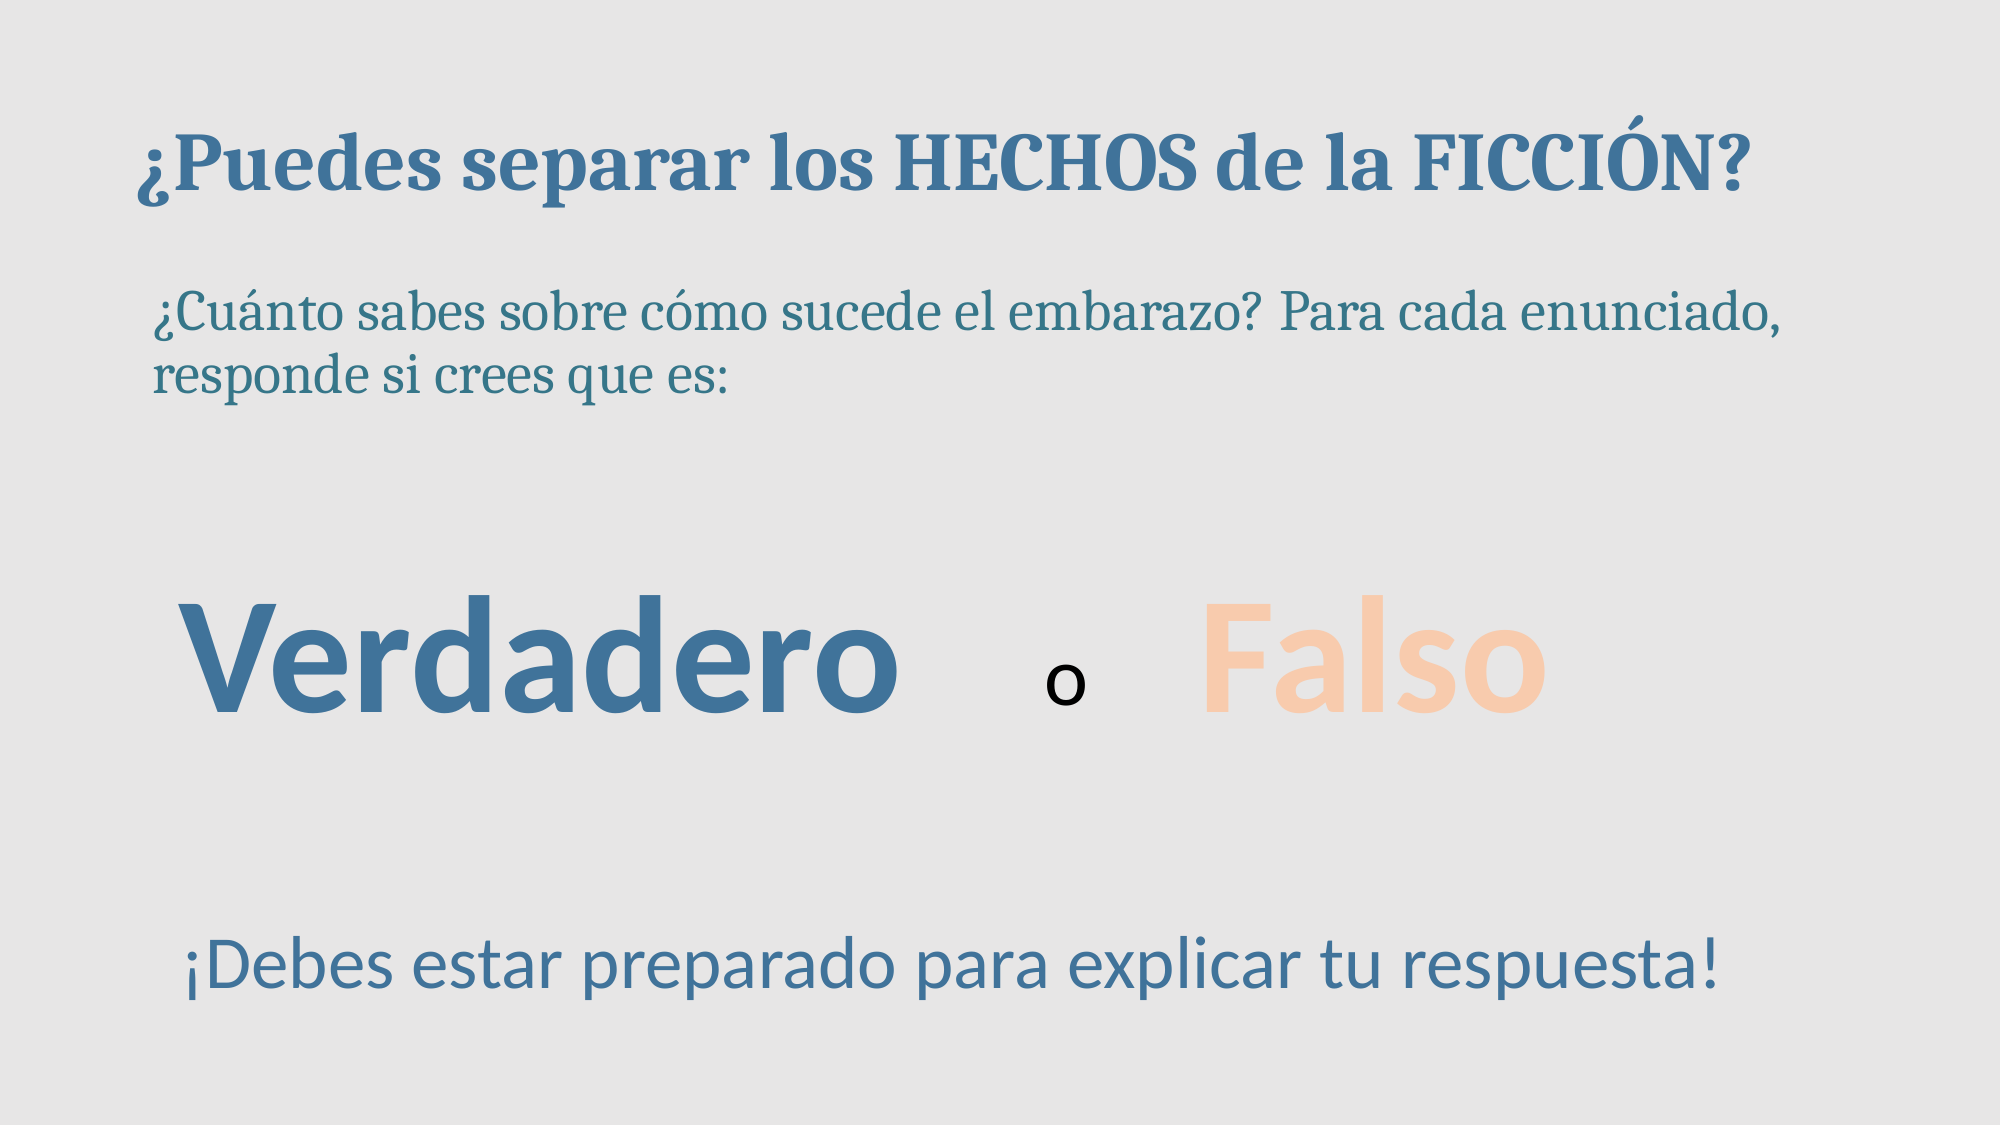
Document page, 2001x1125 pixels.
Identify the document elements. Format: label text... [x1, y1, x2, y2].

text_box Verdadero [120, 538, 961, 754]
list ¿Cuánto sabes sobre cómo sucede el embarazo? Para cada enunciado, responde si crees que es: [137, 272, 1863, 1014]
title ¿Puedes separar los HECHOS de la FICCIÓN? [120, 54, 1846, 273]
text_box Falso [1183, 538, 1566, 754]
text_box o [1030, 614, 1206, 730]
text_box ¡Debes estar preparado para explicar tu respuesta! [116, 906, 1788, 1012]
